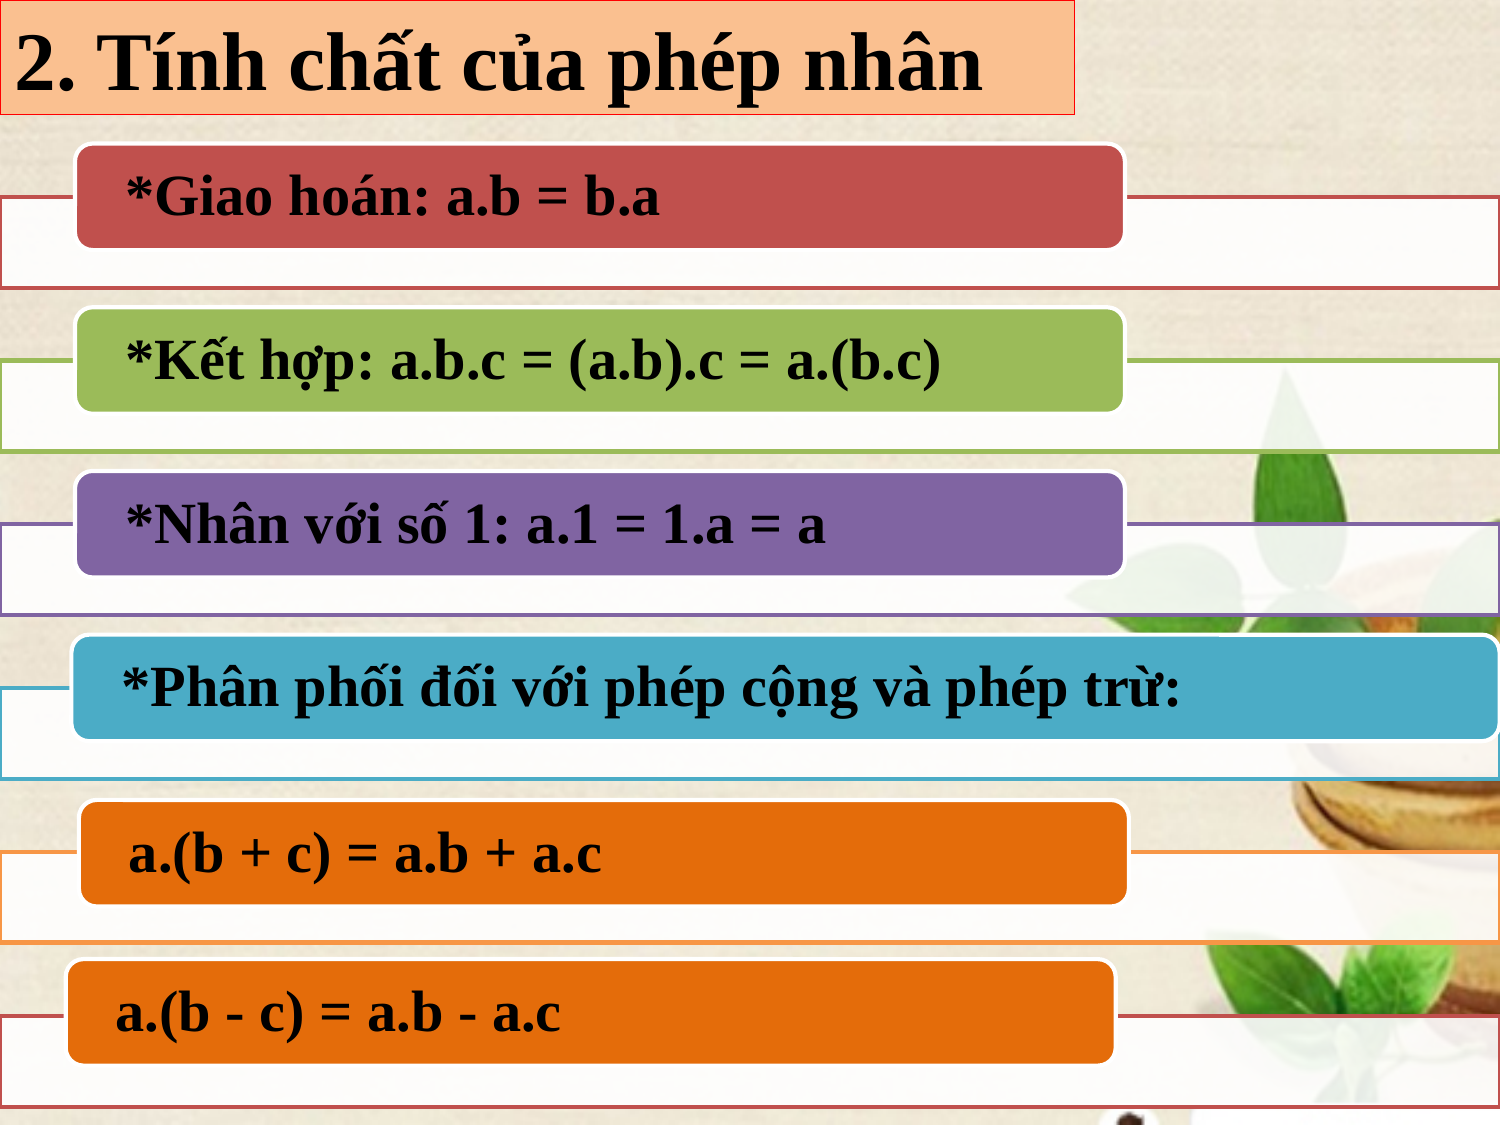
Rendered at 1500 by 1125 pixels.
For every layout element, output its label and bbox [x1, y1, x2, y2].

picture [0, 0, 1500, 124]
text_box [0, 124, 1500, 1125]
